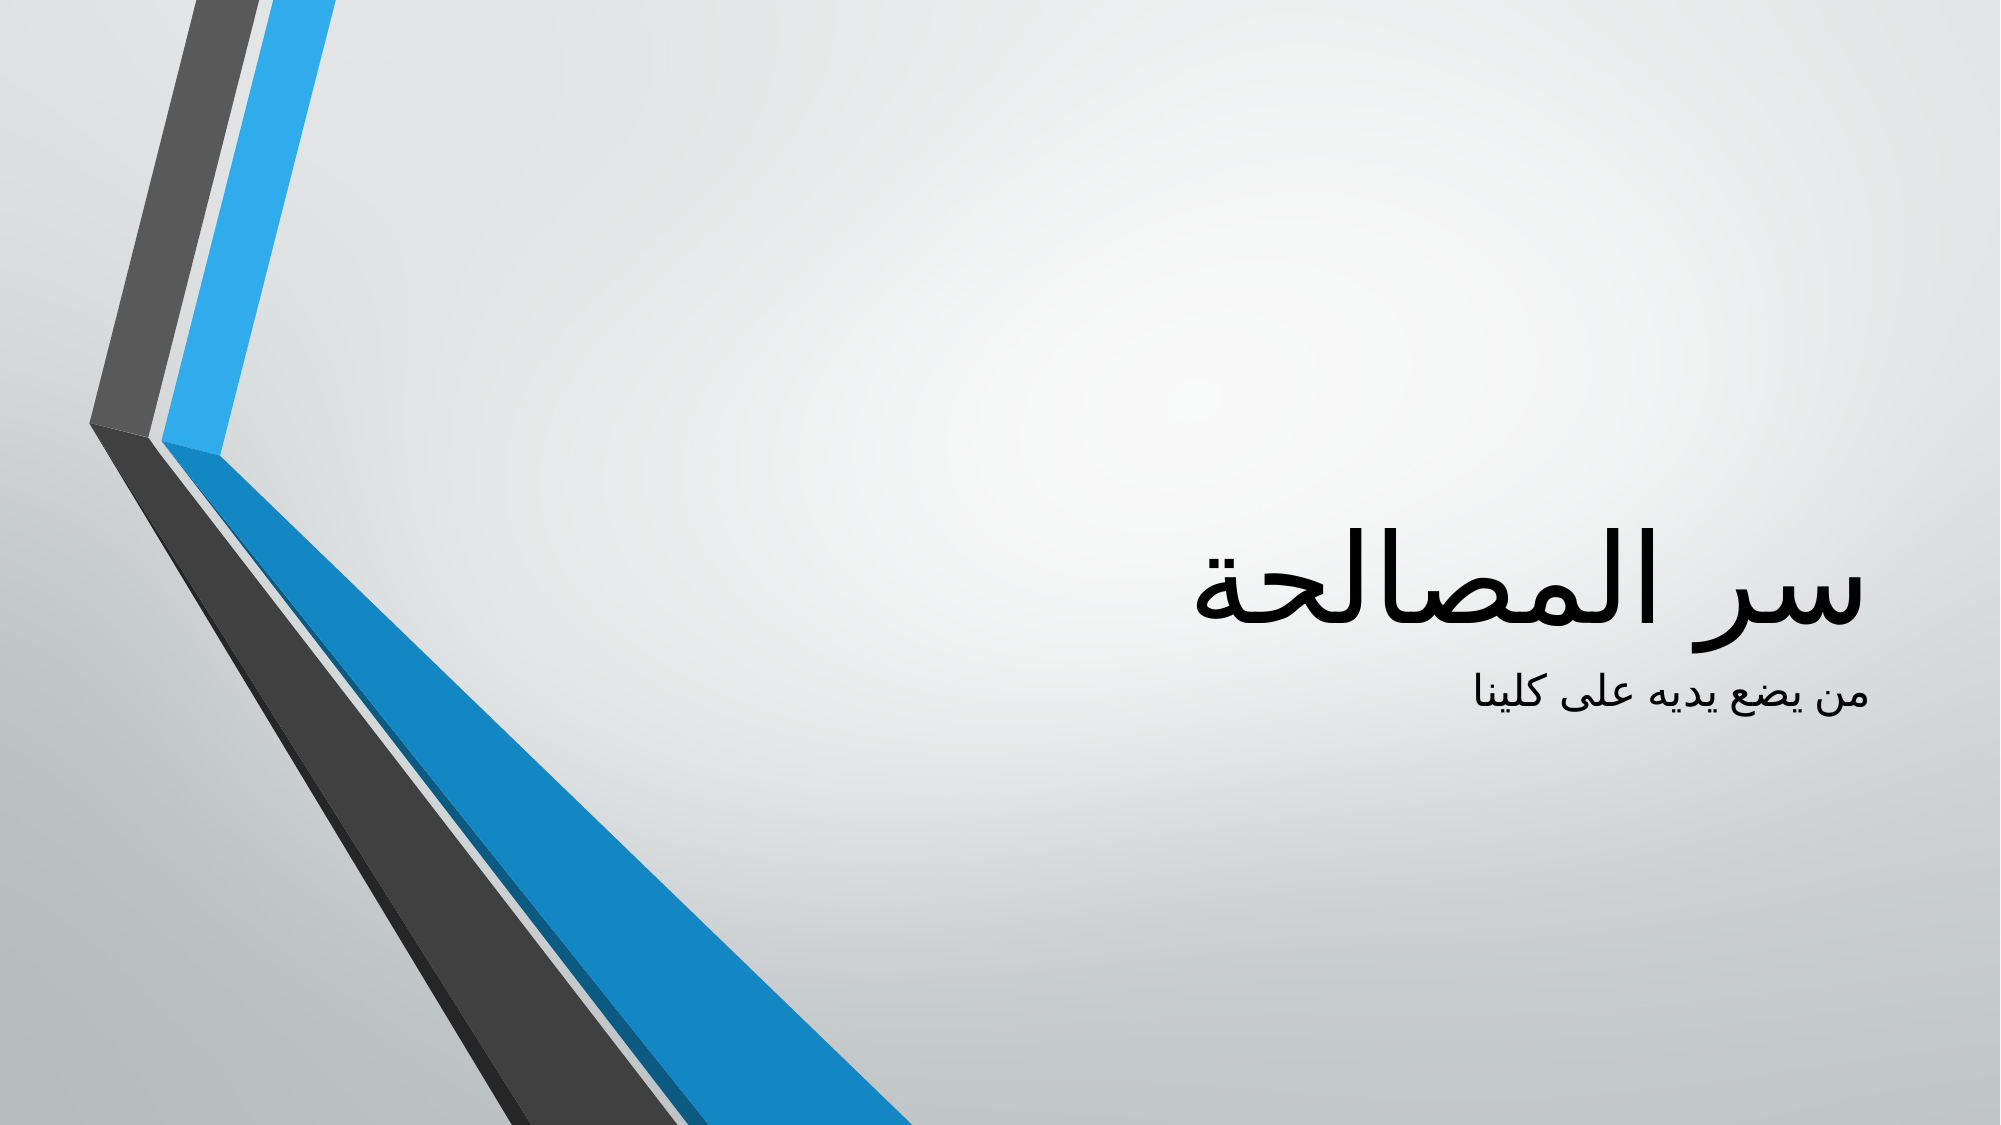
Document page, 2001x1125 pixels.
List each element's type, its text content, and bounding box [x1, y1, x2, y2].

subtitle من يضع يديه على كلينا [740, 655, 1887, 884]
title سر المصالحة [480, 226, 1887, 656]
